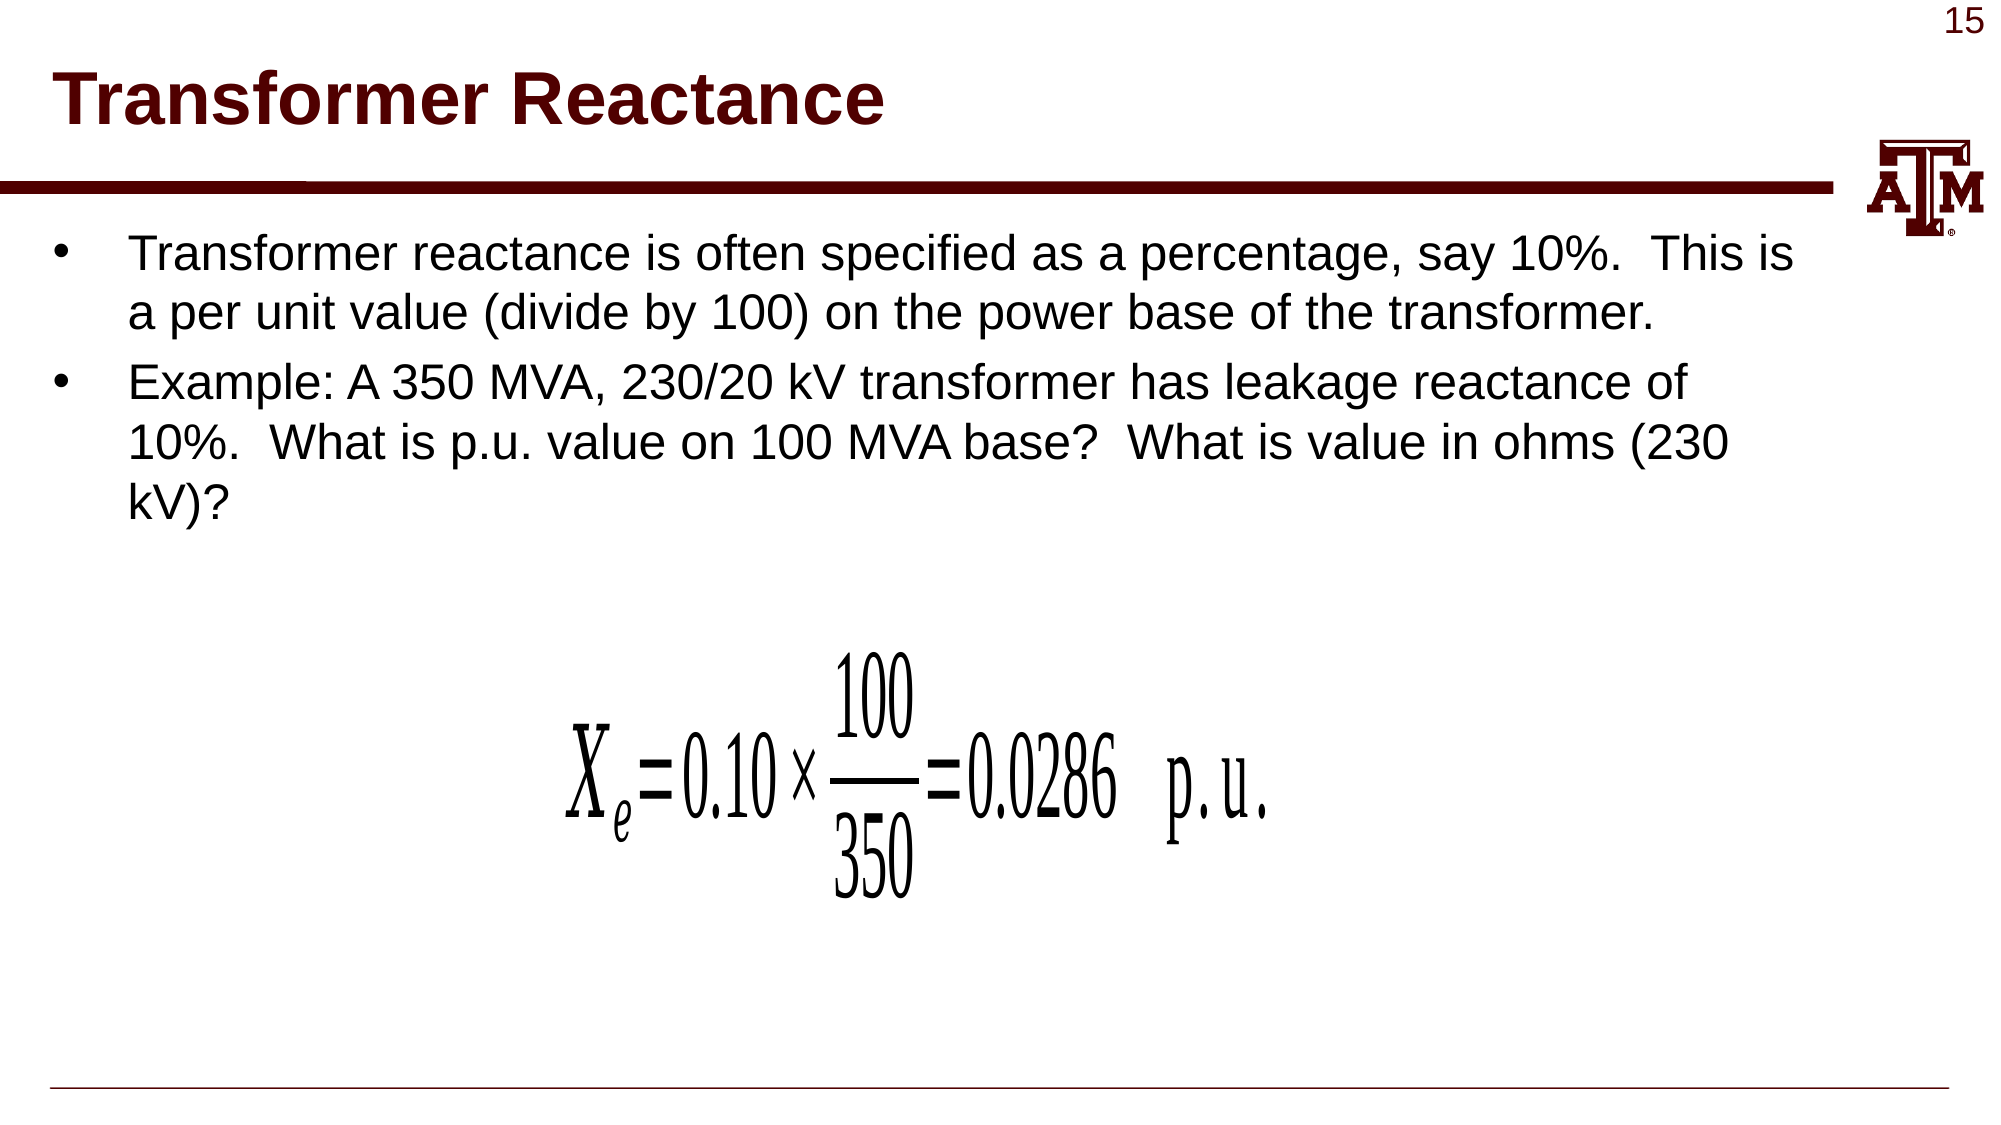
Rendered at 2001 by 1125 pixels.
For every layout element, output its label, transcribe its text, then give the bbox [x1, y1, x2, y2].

picture [1850, 112, 2000, 263]
title Transformer Reactance [37, 12, 1826, 188]
list Transformer reactance is often specified as a percentage, say 10%. This is a per unit value (divide by 100) on the power base of the transformer. Example: A 350 MVA, 230/20 kV transformer has leakage reactance of 10%. What is p.u. value on 100 MVA base? What is value in ohms (230 kV)? [37, 212, 1826, 1063]
